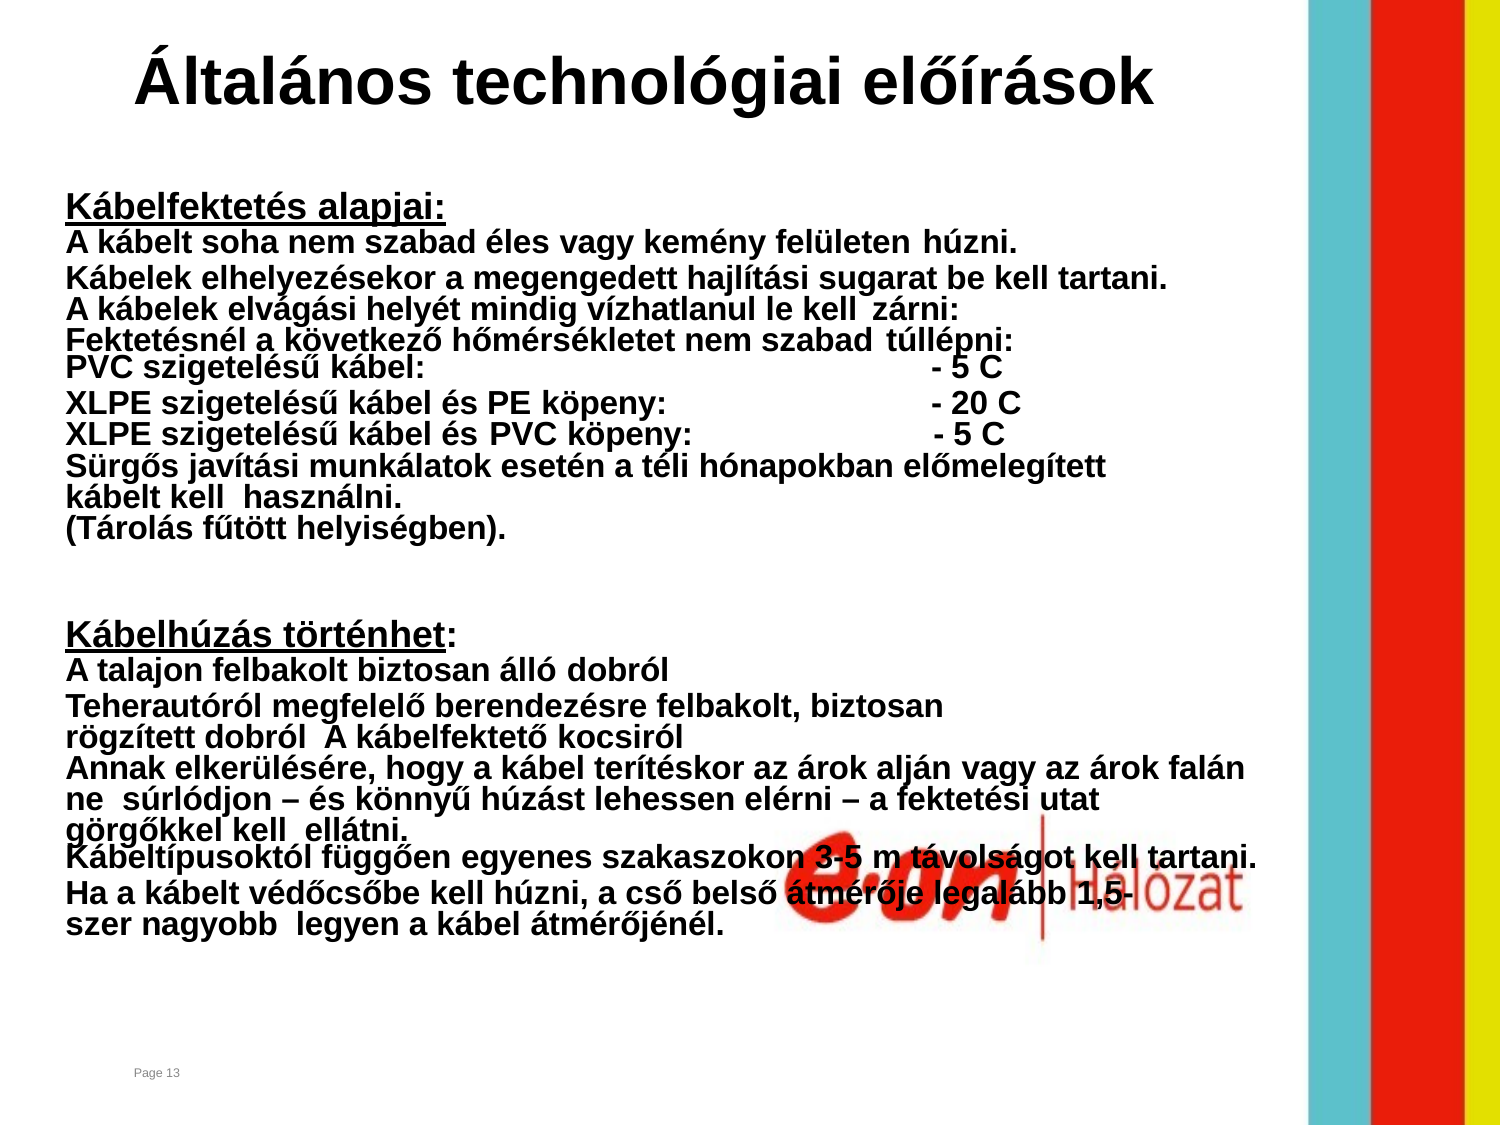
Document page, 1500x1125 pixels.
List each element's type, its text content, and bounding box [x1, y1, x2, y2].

text_box XLPE szigetelésű kábel és PVC köpeny: - 5 C [63, 412, 1006, 452]
text_box PVC szigetelésű kábel: XLPE szigetelésű kábel és PE köpeny: [63, 349, 674, 412]
slide_number Page 13 [131, 1064, 185, 1125]
title Általános technológiai előírások [131, 37, 1238, 226]
text_box Kábelfektetés alapjai: A kábelt soha nem szabad éles vagy kemény felületen húzni. Kábelek elhelyezésekor a megengedett hajlítási sugarat be kell tartani. A kábelek elvágási helyét mindig vízhatlanul le kell zárni: Fektetésnél a következő hőmérsékletet nem szabad túllépni: [63, 184, 1183, 359]
text_box Sürgős javítási munkálatok esetén a téli hónapokban előmelegített kábelt kell használni. (Tárolás fűtött helyiségben). Kábelhúzás történhet: A talajon felbakolt biztosan álló dobról Teherautóról megfelelő berendezésre felbakolt, biztosan rögzített dobról A kábelfektető kocsiról Annak elkerülésére, hogy a kábel terítéskor az árok alján vagy az árok falán ne súrlódjon – és könnyű húzást lehessen elérni – a fektetési utat görgőkkel kell ellátni. Kábeltípusoktól függően egyenes szakaszokon 3-5 m távolságot kell tartani. Ha a kábelt védőcsőbe kell húzni, a cső belső átmérője legalább 1,5-szer nagyobb legyen a kábel átmérőjénél. [63, 452, 1263, 942]
picture [0, 0, 1500, 1125]
text_box - 5 C - 20 C [929, 349, 1025, 422]
